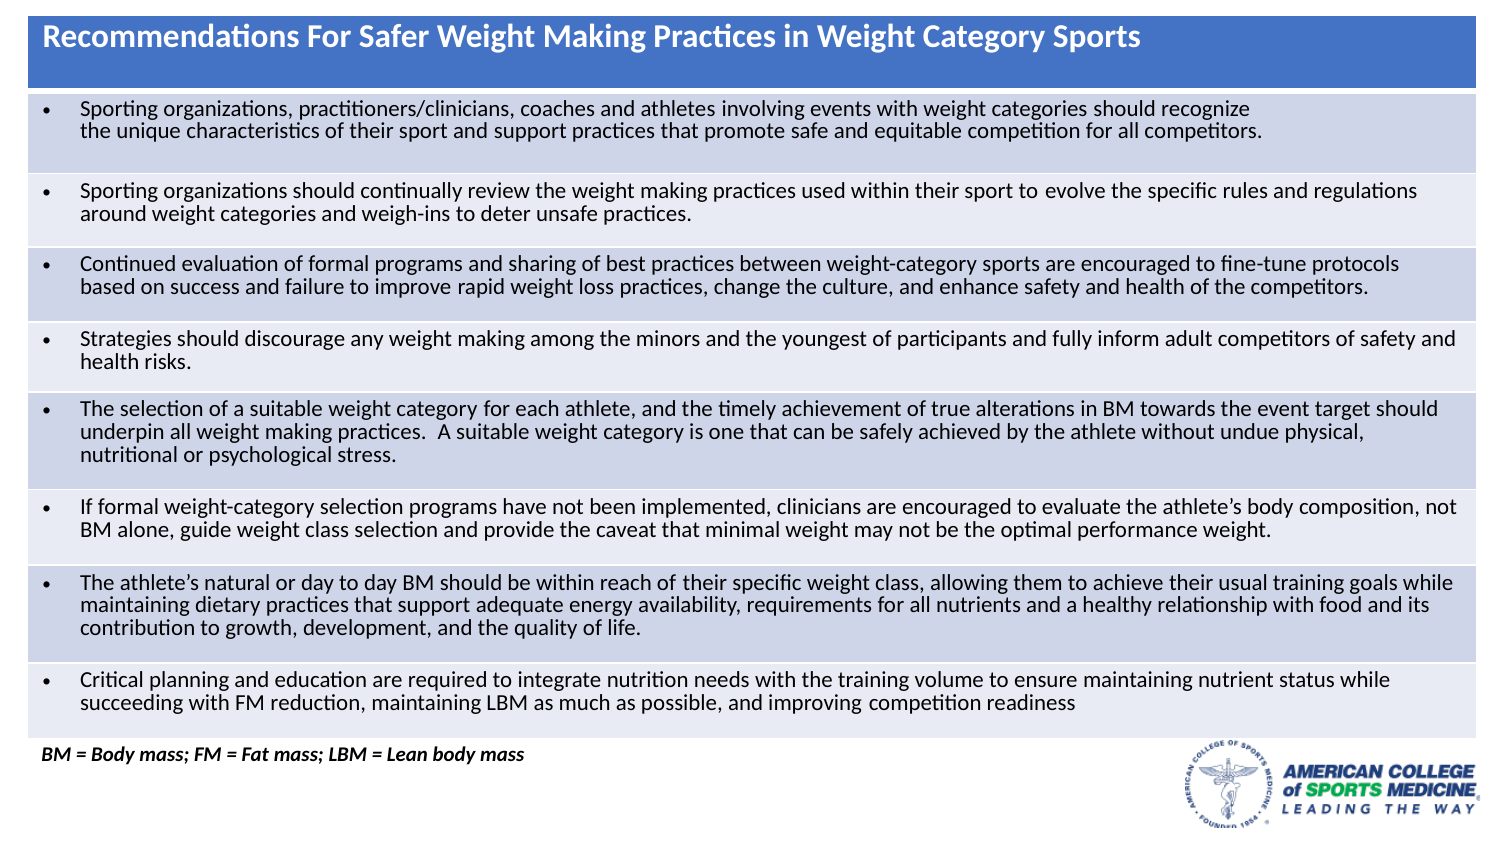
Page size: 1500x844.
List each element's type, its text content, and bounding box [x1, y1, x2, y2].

text_box BM = Body mass; FM = Fat mass; LBM = Lean body mass [26, 739, 734, 774]
table_cell If formal weight-category selection programs have not been implemented, clinicians are encouraged to evaluate the athlete’s body composition, not BM alone, guide weight class selection and provide the caveat that minimal weight may not be the optimal performance weight. [28, 490, 1476, 564]
table_cell Sporting organizations, practitioners/clinicians, coaches and athletes involving events with weight categories should recognize the unique characteristics of their sport and support practices that promote safe and equitable competition for all competitors. [28, 94, 1476, 173]
table_cell Continued evaluation of formal programs and sharing of best practices between weight-category sports are encouraged to fine-tune protocols based on success and failure to improve rapid weight loss practices, change the culture, and enhance safety and health of the competitors. [28, 248, 1476, 321]
table_cell Sporting organizations should continually review the weight making practices used within their sport to evolve the specific rules and regulations around weight categories and weigh-ins to deter unsafe practices. [28, 174, 1476, 246]
table_cell Strategies should discourage any weight making among the minors and the youngest of participants and fully inform adult competitors of safety and health risks. [28, 323, 1476, 391]
table_cell The athlete’s natural or day to day BM should be within reach of their specific weight class, allowing them to achieve their usual training goals while maintaining dietary practices that support adequate energy availability, requirements for all nutrients and a healthy relationship with food and its contribution to growth, development, and the quality of life. [28, 566, 1476, 662]
table_header Recommendations For Safer Weight Making Practices in Weight Category Sports [28, 16, 1476, 88]
table_cell Critical planning and education are required to integrate nutrition needs with the training volume to ensure maintaining nutrient status while succeeding with FM reduction, maintaining LBM as much as possible, and improving competition readiness [28, 664, 1476, 738]
table_cell The selection of a suitable weight category for each athlete, and the timely achievement of true alterations in BM towards the event target should underpin all weight making practices. A suitable weight category is one that can be safely achieved by the athlete without undue physical, nutritional or psychological stress. [28, 393, 1476, 489]
